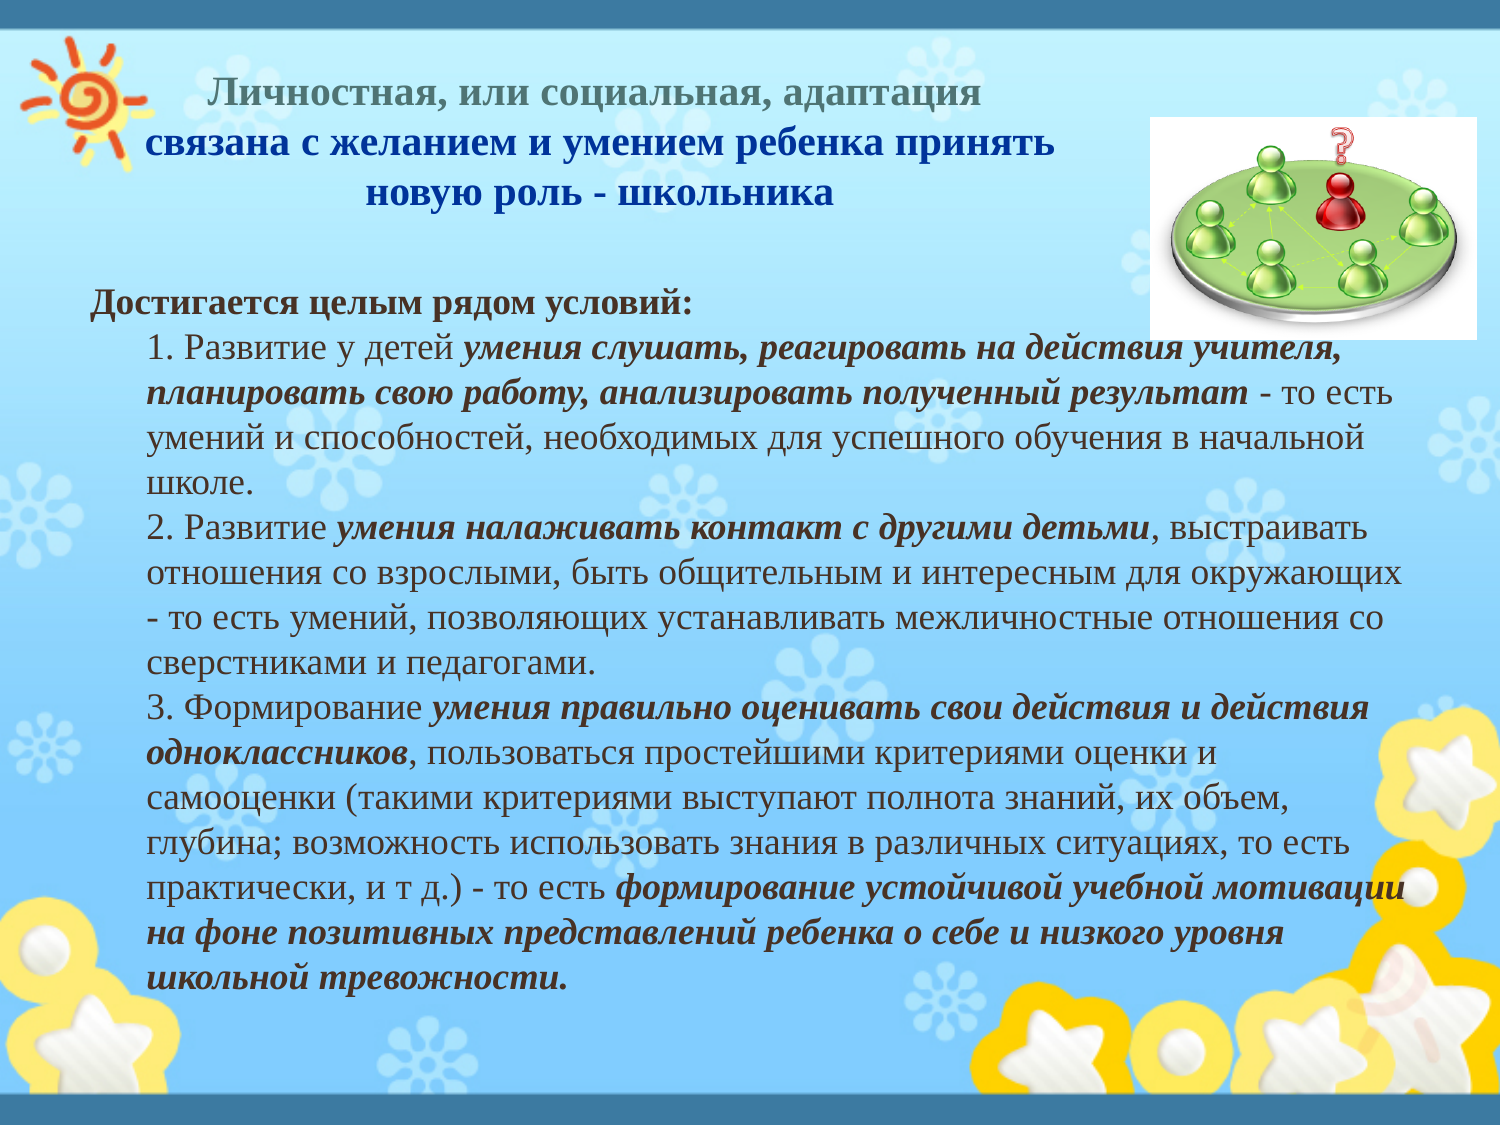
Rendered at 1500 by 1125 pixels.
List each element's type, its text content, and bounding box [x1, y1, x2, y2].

picture [0, 0, 1500, 1125]
list Достигается целым рядом условий: 1. Развитие у детей умения слушать, реагировать на действия учителя, планировать свою работу, анализировать полученный результат - то есть умений и способностей, необходимых для успешного обучения в начальной школе. 2. Развитие умения налаживать контакт с другими детьми, выстраивать отношения со взрослыми, быть общительным и интересным для окружающих - то есть умений, позволяющих устанавливать межличностные отношения со сверстниками и педагогами. 3. Формирование умения правильно оценивать свои действия и действия одноклассников, пользоваться простейшими критериями оценки и самооценки (такими критериями выступают полнота знаний, их объем, глубина; возможность использовать знания в различных ситуациях, то есть практически, и т д.) - то есть формирование устойчивой учебной мотивации на фоне позитивных представлений ребенка о себе и низкого уровня школьной тревожности. [75, 269, 1425, 1038]
title Личностная, или социальная, адаптация связана с желанием и умением ребенка принять новую роль - школьника [75, 45, 1125, 233]
